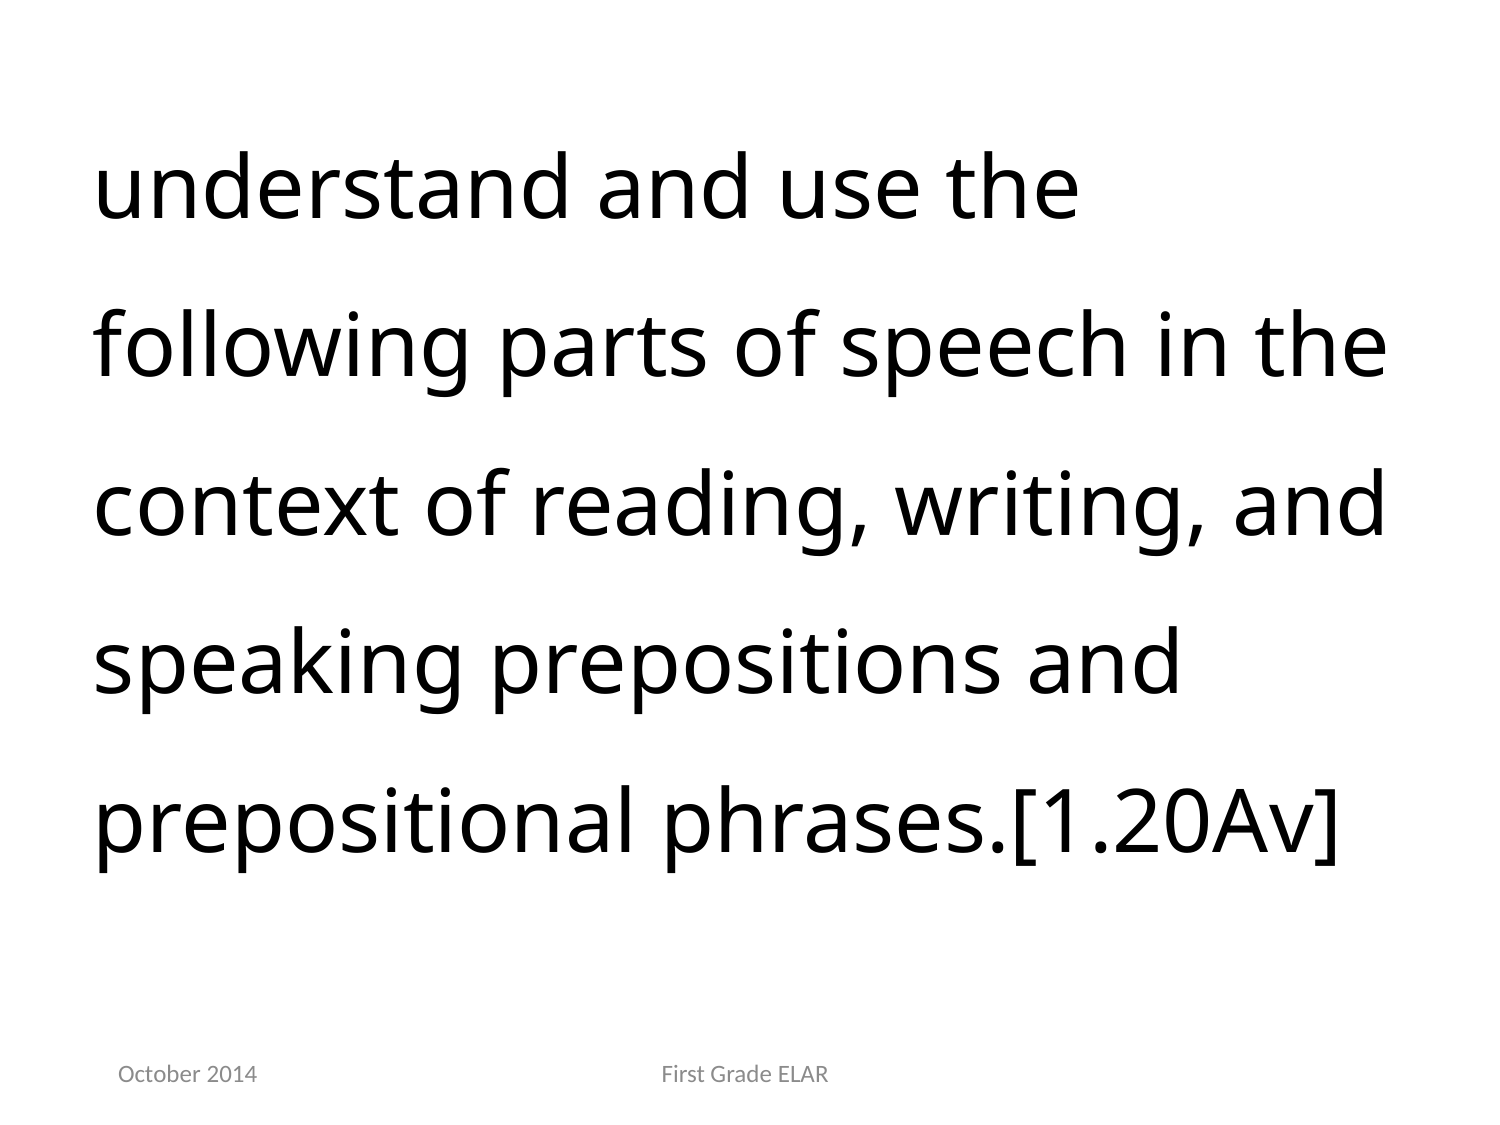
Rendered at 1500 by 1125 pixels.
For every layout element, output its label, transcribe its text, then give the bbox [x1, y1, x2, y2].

subtitle understand and use the following parts of speech in the context of reading, writing, and speaking prepositions and prepositional phrases.[1.20Av] [78, 70, 1429, 1014]
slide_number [103, 1042, 441, 1103]
footer First Grade ELAR [492, 1042, 999, 1103]
